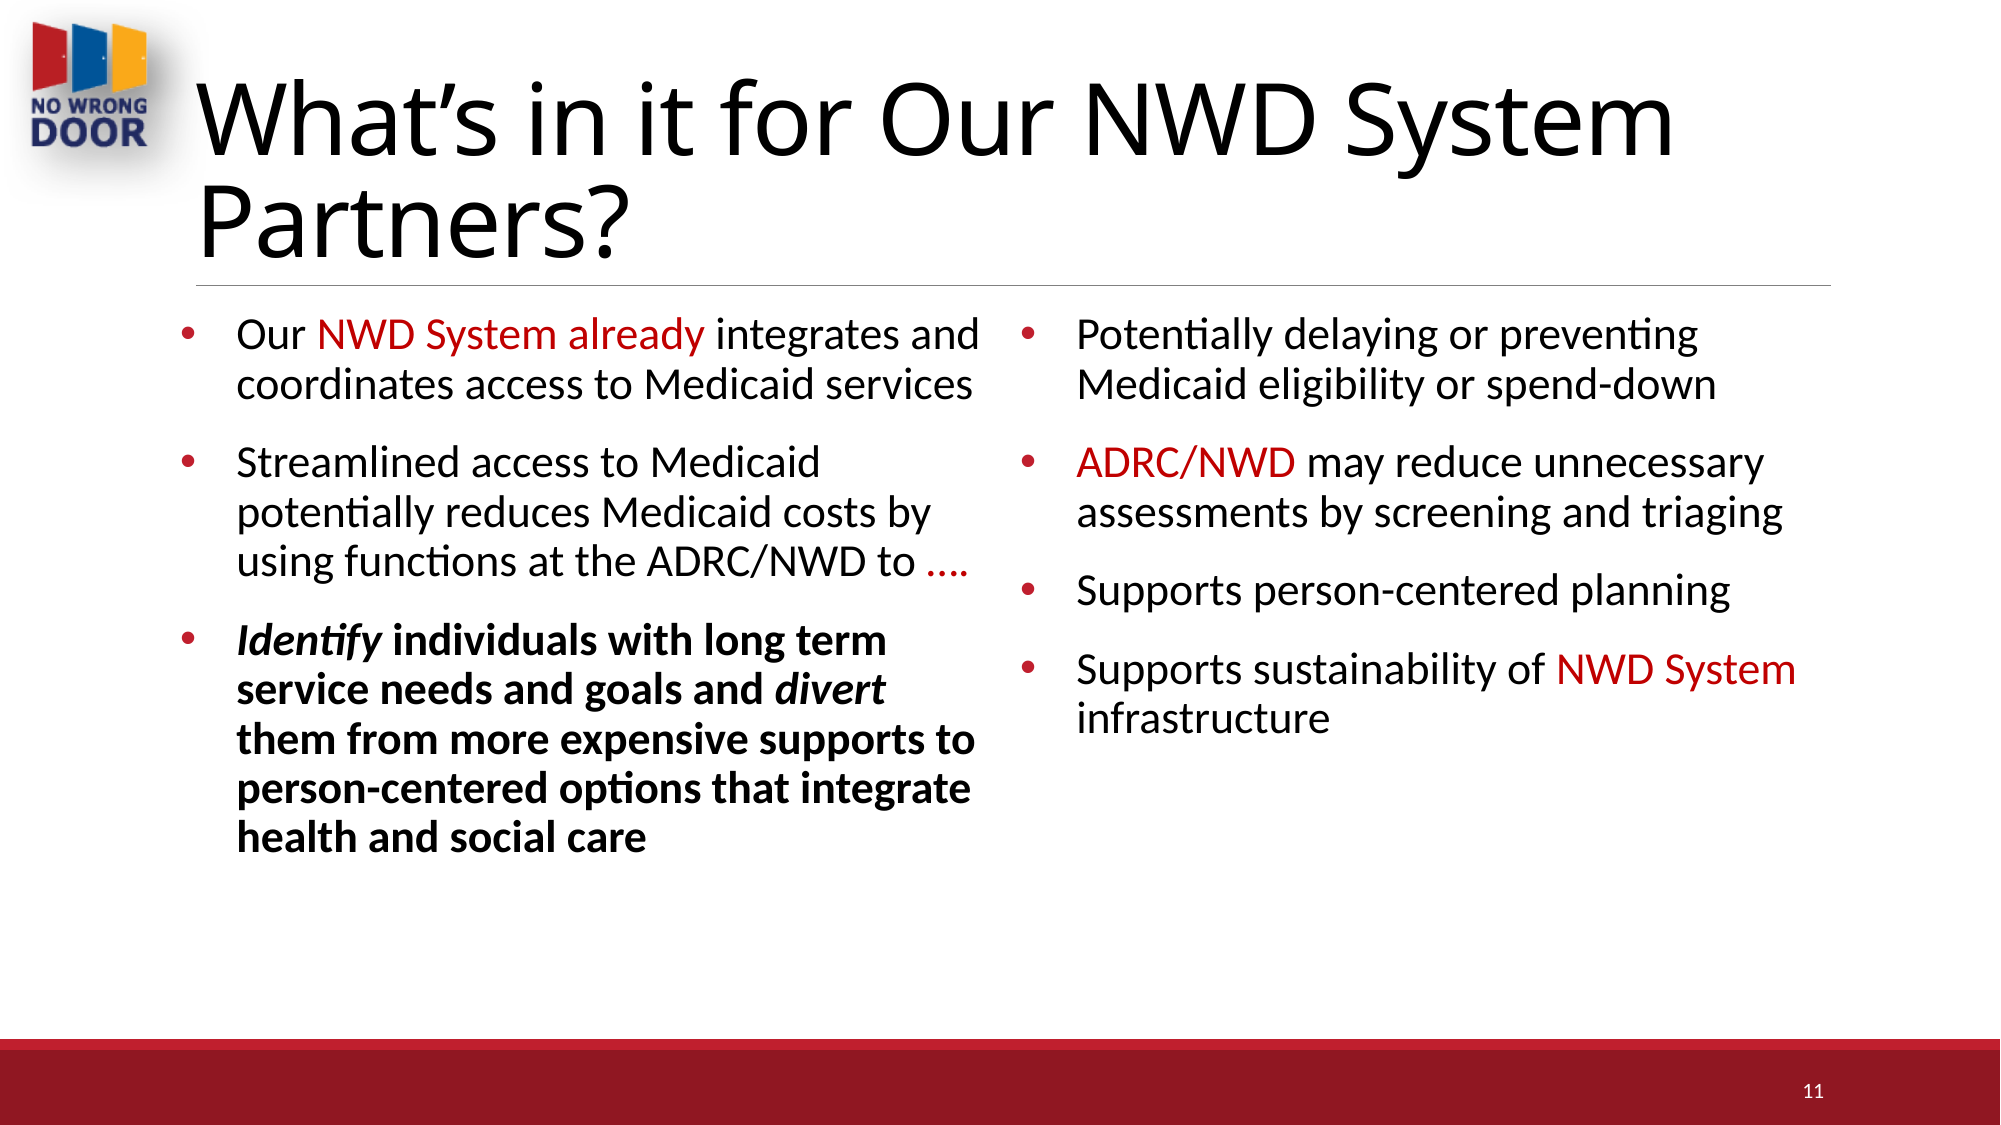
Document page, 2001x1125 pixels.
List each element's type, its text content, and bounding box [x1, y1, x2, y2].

title What’s in it for Our NWD System Partners? [180, 47, 1830, 285]
slide_number 11 [1624, 1059, 1840, 1120]
picture [26, 17, 154, 152]
list Our NWD System already integrates and coordinates access to Medicaid services Streamlined access to Medicaid potentially reduces Medicaid costs by using functions at the ADRC/NWD to …. Identify individuals with long term service needs and goals and divert them from more expensive supports to person-centered options that integrate health and social care [180, 302, 990, 963]
list Potentially delaying or preventing Medicaid eligibility or spend-down ADRC/NWD may reduce unnecessary assessments by screening and triaging Supports person-centered planning Supports sustainability of NWD System infrastructure [1020, 302, 1830, 963]
